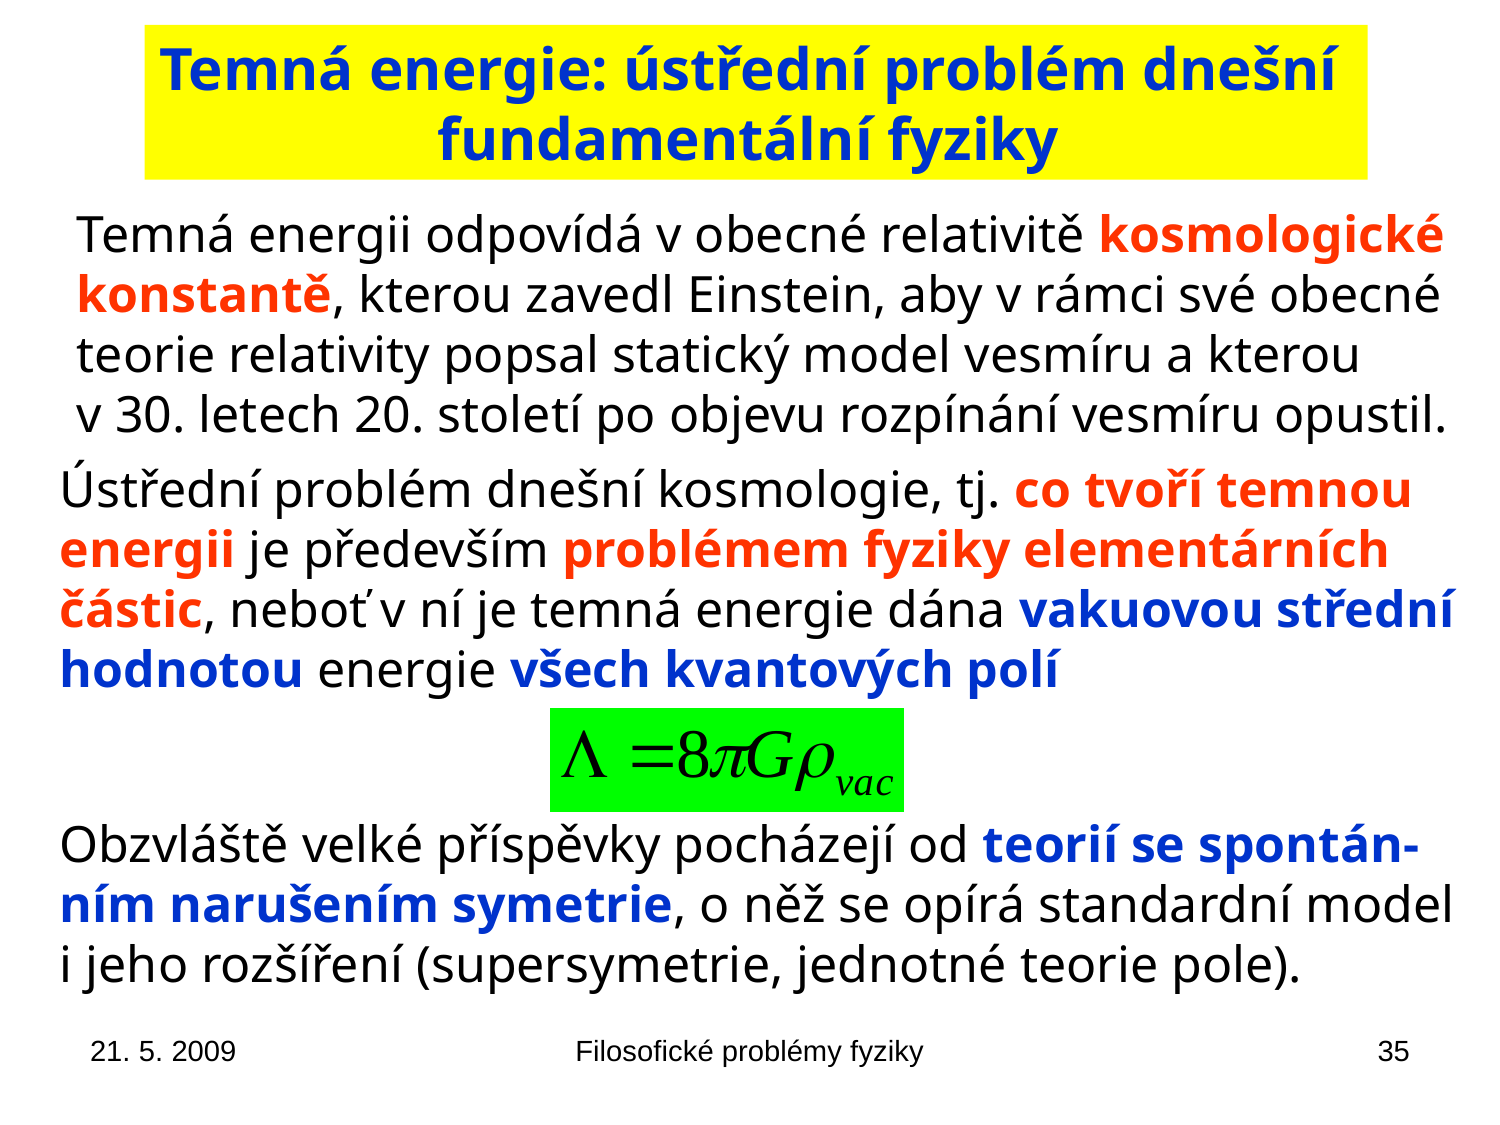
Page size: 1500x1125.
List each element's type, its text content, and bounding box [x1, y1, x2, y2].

text_box Temná energie: ústřední problém dnešní fundamentální fyziky [144, 24, 1368, 180]
slide_number 21. 5. 2009 [75, 1024, 425, 1103]
text_box Ústřední problém dnešní kosmologie, tj. co tvoří temnou energii je především problémem fyziky elementárních částic, neboť v ní je temná energie dána vakuovou střední hodnotou energie všech kvantových polí Obzvláště velké příspěvky pocházejí od teorií se spontán- ním narušením symetrie, o něž se opírá standardní model i jeho rozšíření (supersymetrie, jednotné teorie pole). [44, 450, 1470, 1000]
footer Filosofické problémy fyziky [512, 1024, 988, 1103]
slide_number 35 [1074, 1024, 1425, 1103]
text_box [549, 707, 904, 813]
text_box Temná energii odpovídá v obecné relativitě kosmologické konstantě, kterou zavedl Einstein, aby v rámci své obecné teorie relativity popsal statický model vesmíru a kterou v 30. letech 20. století po objevu rozpínání vesmíru opustil. [62, 195, 1477, 450]
